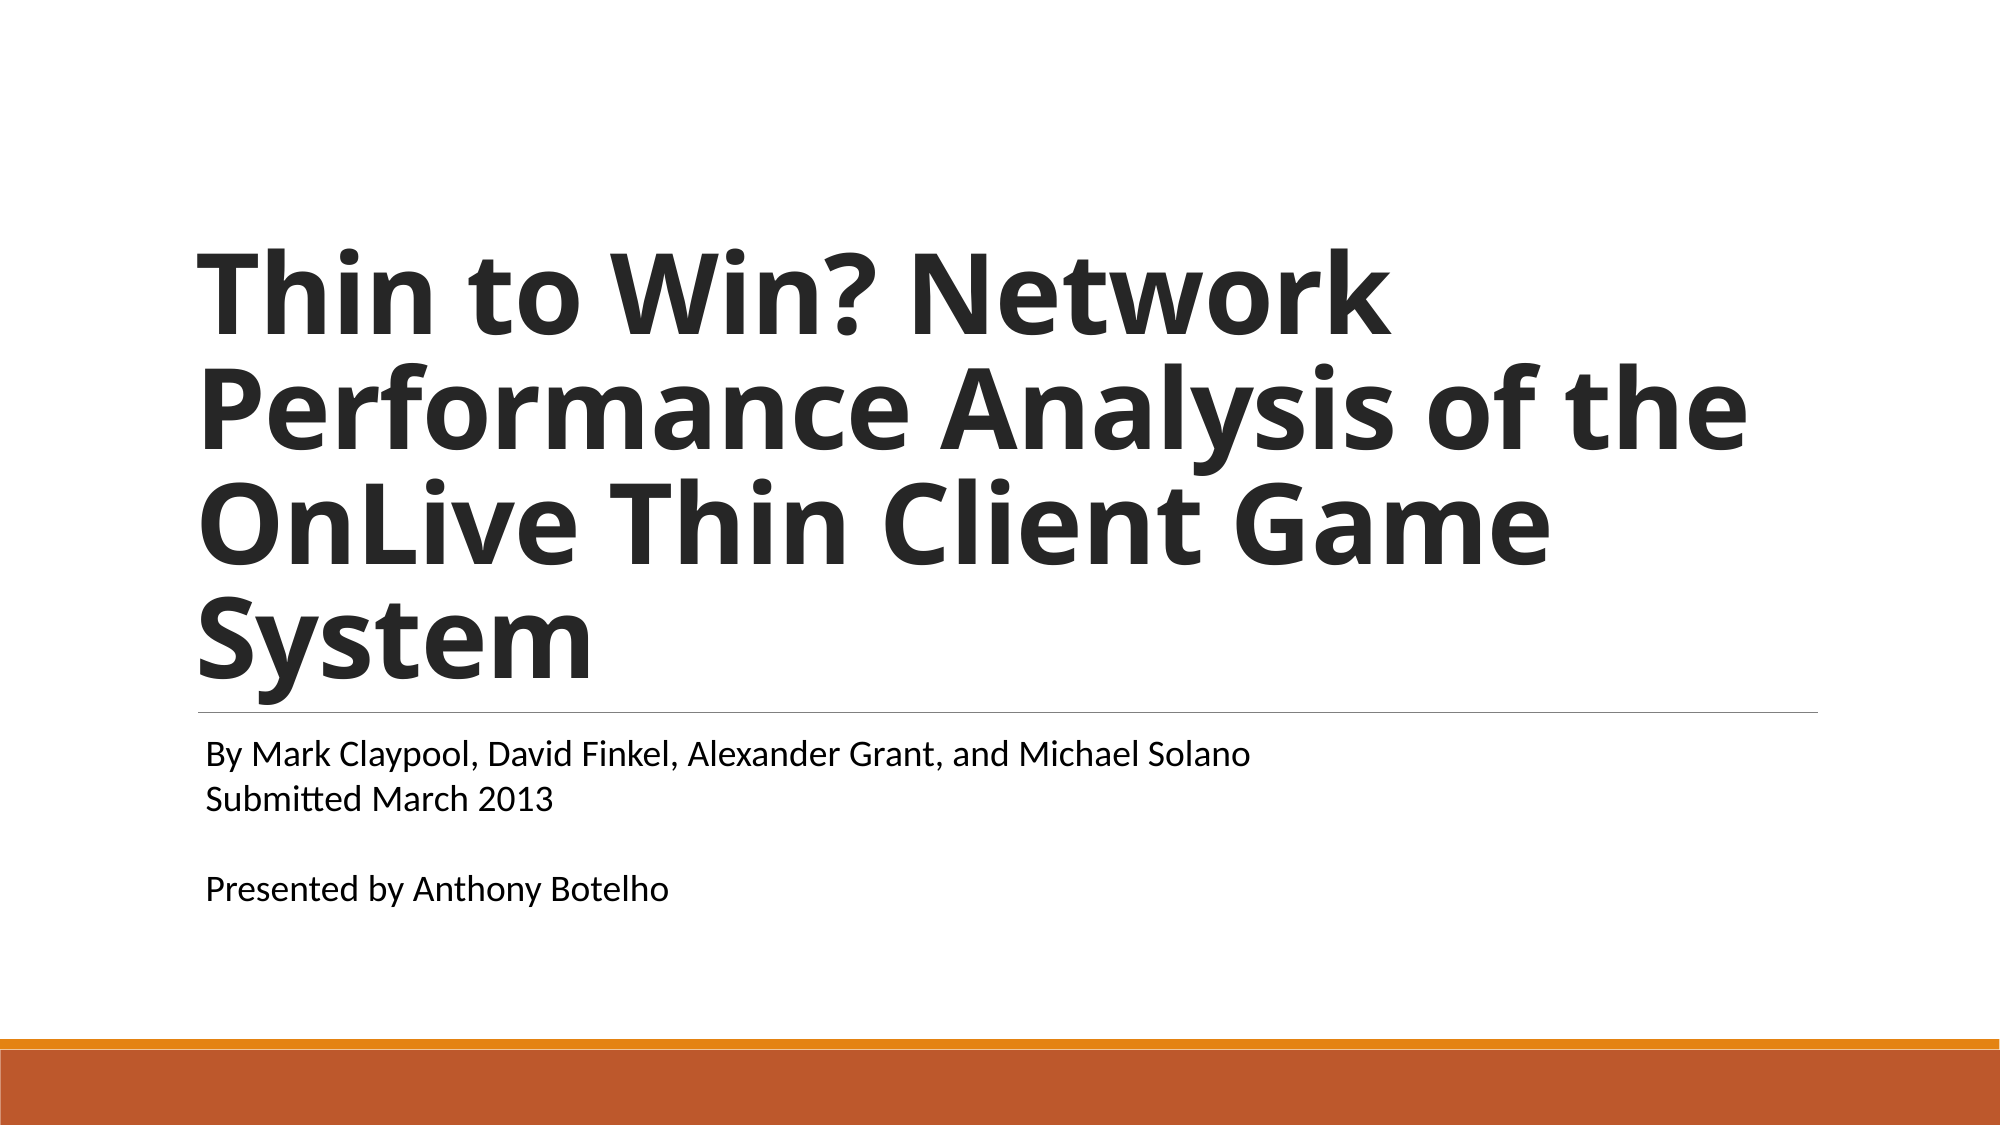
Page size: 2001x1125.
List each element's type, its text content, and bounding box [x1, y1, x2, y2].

title Thin to Win? Network Performance Analysis of the OnLive Thin Client Game System [180, 124, 1830, 710]
text_box By Mark Claypool, David Finkel, Alexander Grant, and Michael Solano Submitted March 2013 Presented by Anthony Botelho [190, 721, 1503, 917]
